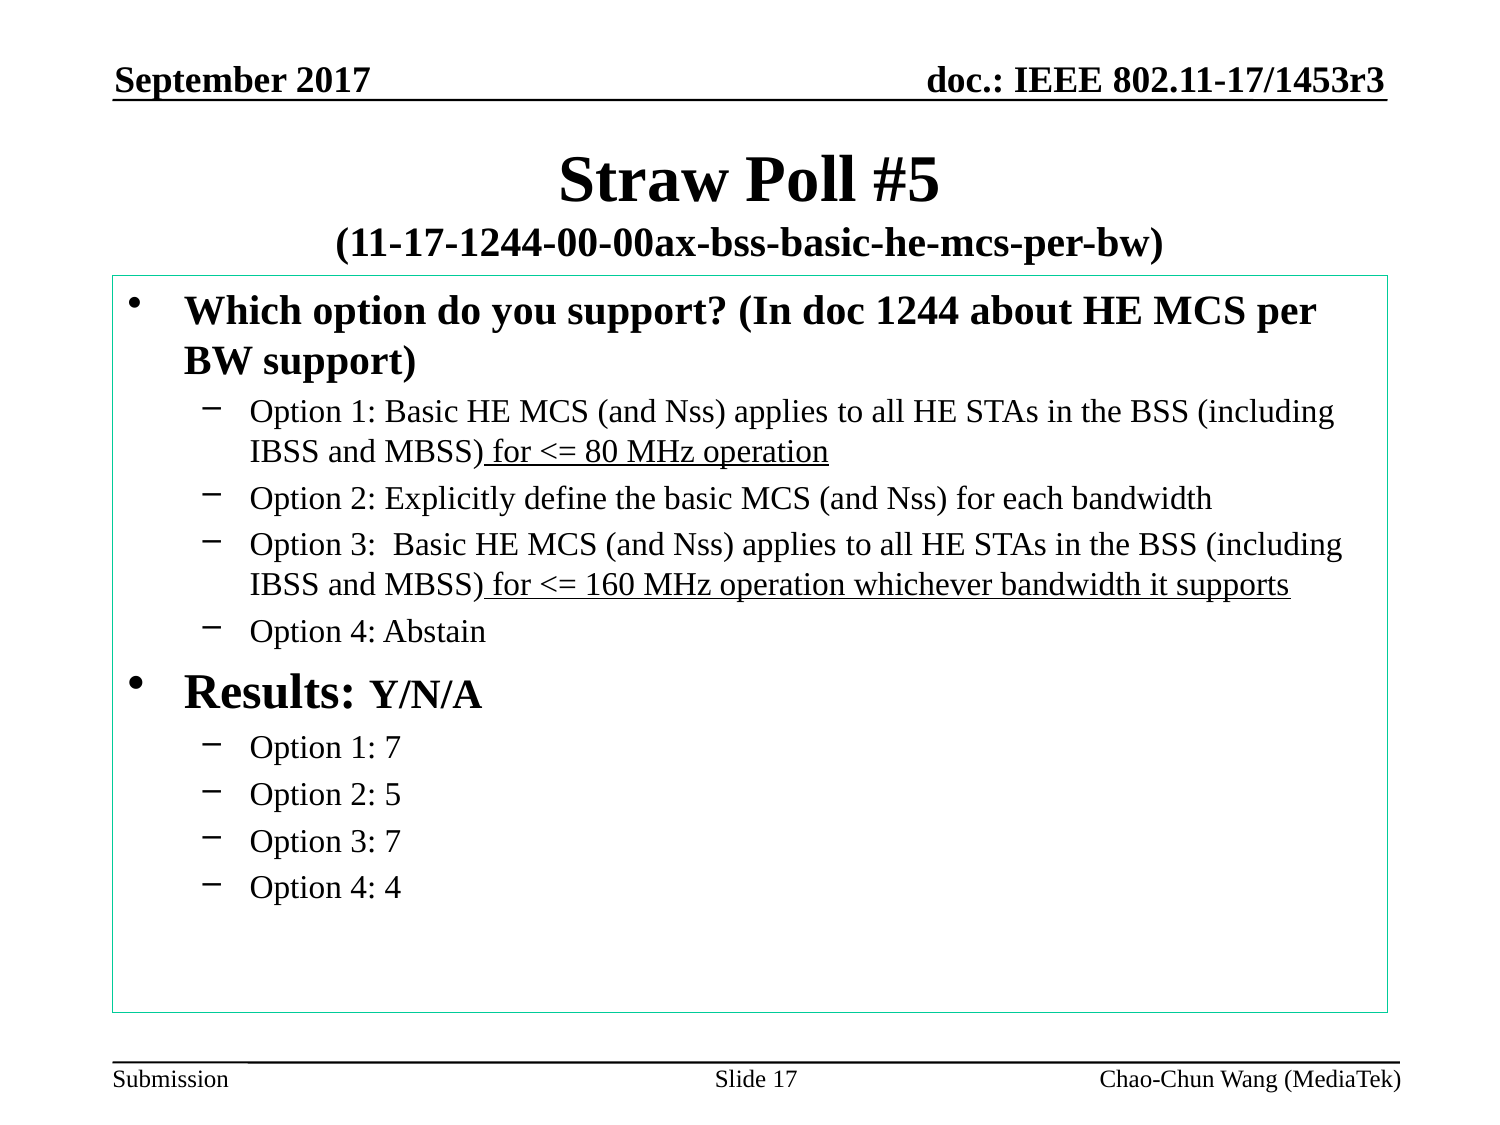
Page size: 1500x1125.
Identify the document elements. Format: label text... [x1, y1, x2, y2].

title Straw Poll #5 (11-17-1244-00-00ax-bss-basic-he-mcs-per-bw) [112, 112, 1388, 288]
slide_number Slide 17 [712, 1061, 800, 1093]
footer Chao-Chun Wang (MediaTek) [1094, 1061, 1402, 1093]
list Which option do you support? (In doc 1244 about HE MCS per BW support) Option 1: Basic HE MCS (and Nss) applies to all HE STAs in the BSS (including IBSS and MBSS) for <= 80 MHz operation Option 2: Explicitly define the basic MCS (and Nss) for each bandwidth Option 3: Basic HE MCS (and Nss) applies to all HE STAs in the BSS (including IBSS and MBSS) for <= 160 MHz operation whichever bandwidth it supports Option 4: Abstain Results: Y/N/A Option 1: 7 Option 2: 5 Option 3: 7 Option 4: 4 [112, 288, 1388, 1013]
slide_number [114, 54, 374, 101]
